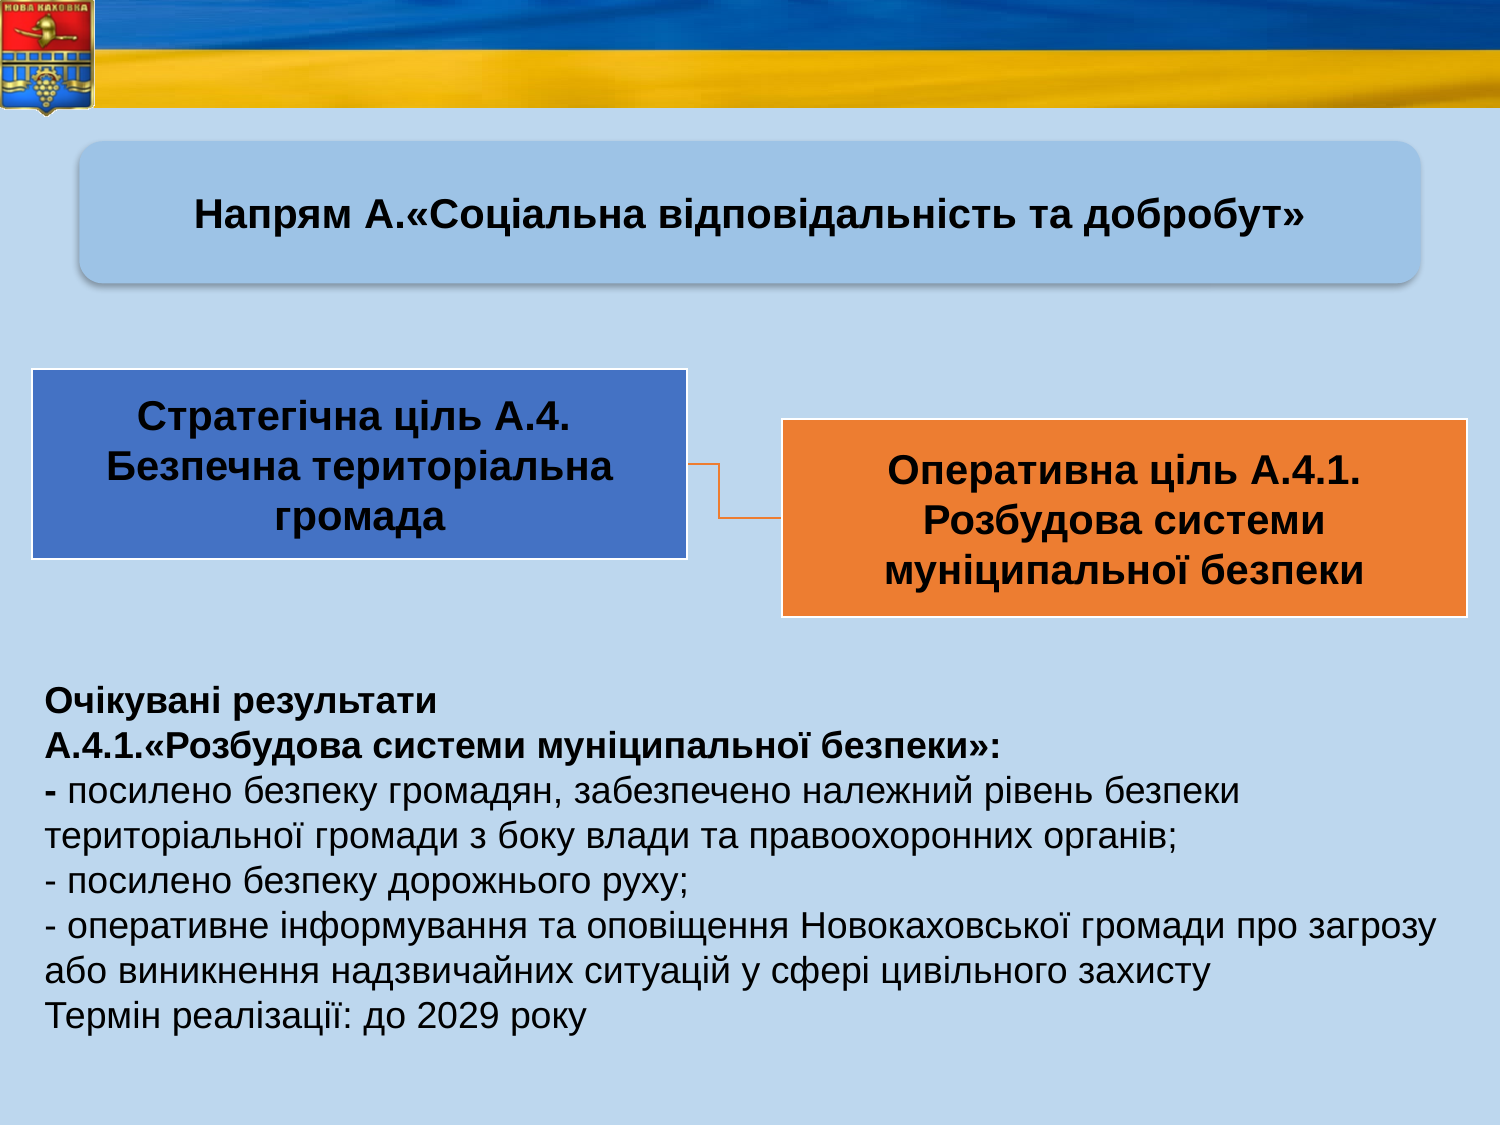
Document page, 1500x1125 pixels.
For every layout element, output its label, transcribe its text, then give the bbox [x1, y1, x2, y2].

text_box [29, 368, 1497, 617]
picture [0, 0, 1500, 144]
text_box Очікувані результати А.4.1.«Розбудова системи муніципальної безпеки»: - посилено безпеку громадян, забезпечено належний рівень безпеки територіальної громади з боку влади та правоохоронних органів; - посилено безпеку дорожнього руху; - оперативне інформування та оповіщення Новокаховської громади про загрозу або виникнення надзвичайних ситуацій у сфері цивільного захисту Термін реалізації: до 2029 року [29, 668, 1500, 1006]
text_box Напрям А.«Соціальна відповідальність та добробут» [78, 140, 1422, 285]
